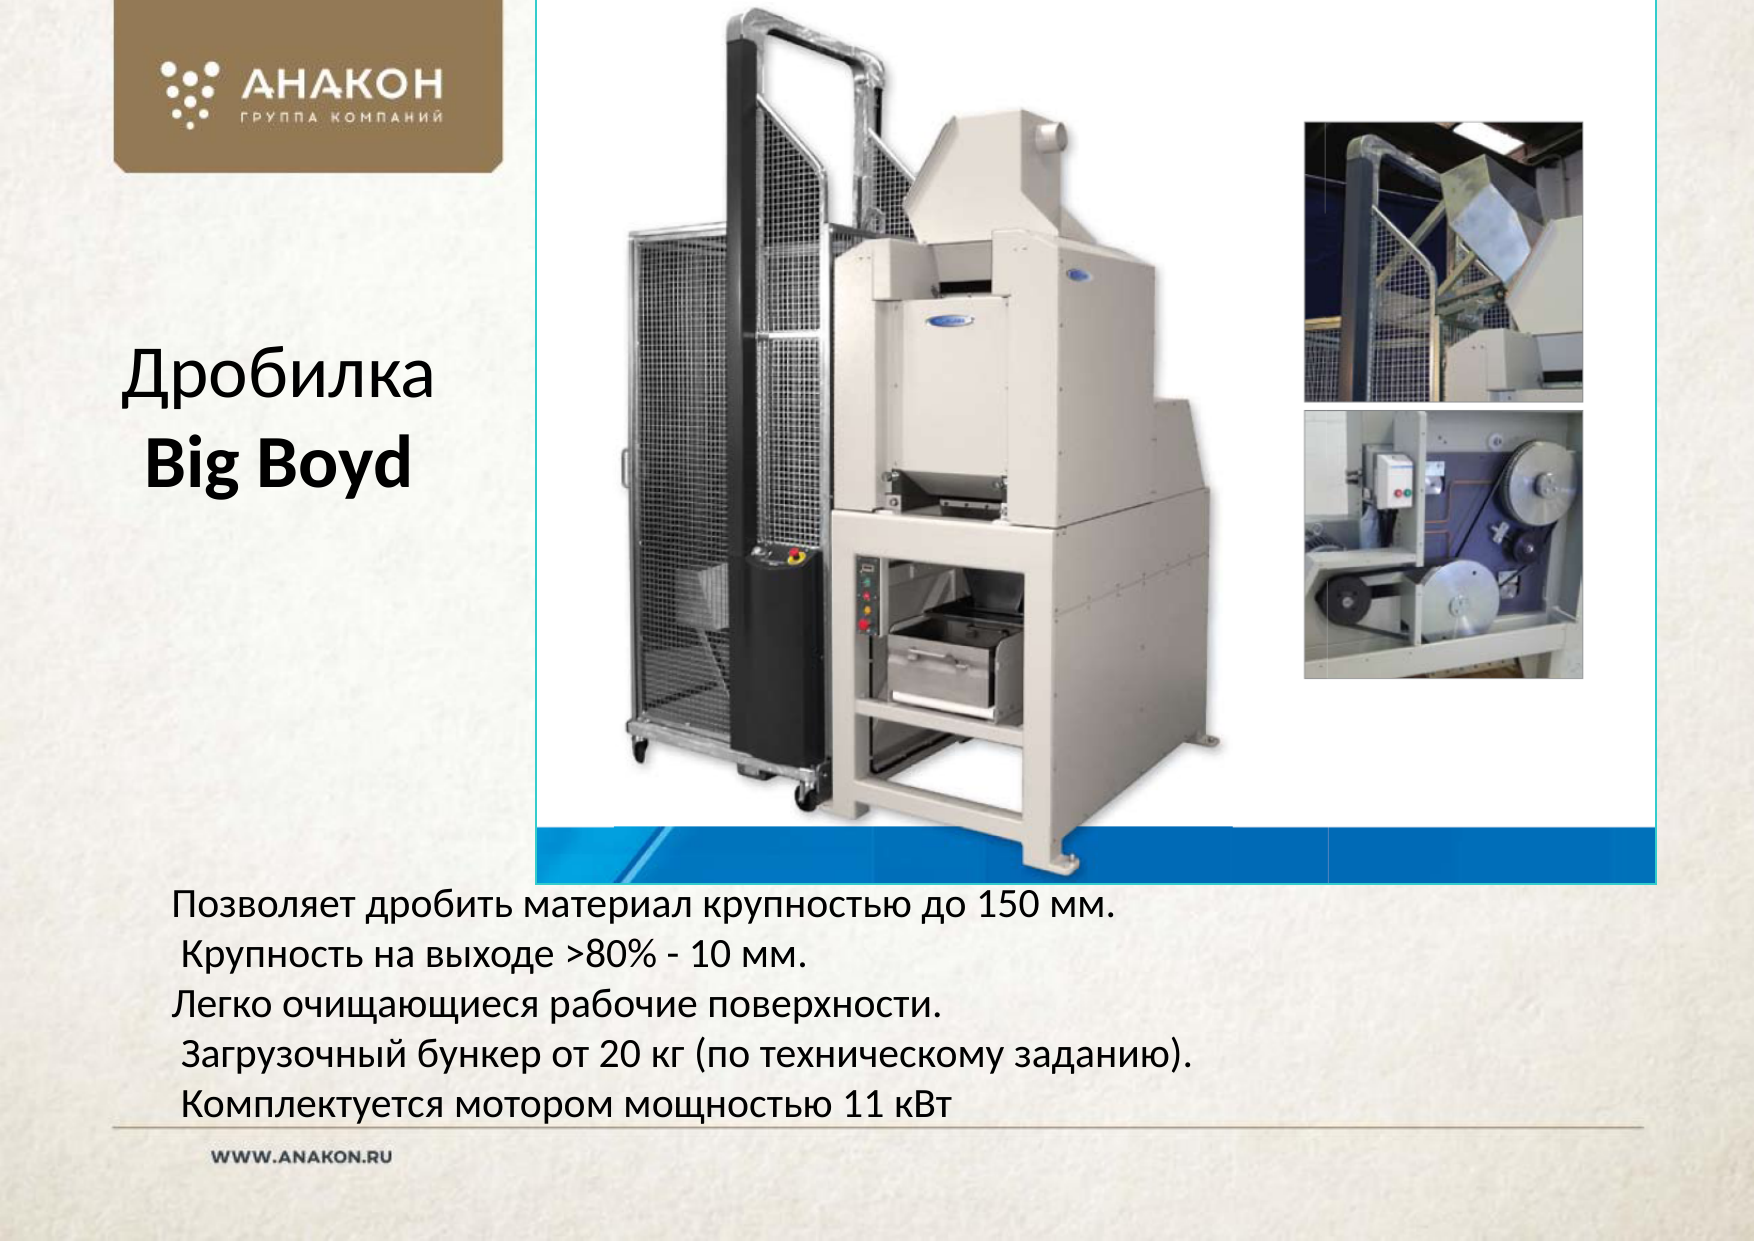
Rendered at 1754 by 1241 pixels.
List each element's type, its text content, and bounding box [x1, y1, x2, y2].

text_box Дробилка Big Boyd [79, 315, 479, 511]
picture [0, 0, 1754, 1241]
text_box Позволяет дробить материал крупностью до 150 мм. Крупность на выходе >80% - 10 мм. Легко очищающиеся рабочие поверхности. Загрузочный бункер от 20 кг (по техническому заданию). Комплектуется мотором мощностью 11 кВт [156, 868, 1546, 1134]
picture [536, 0, 1656, 884]
